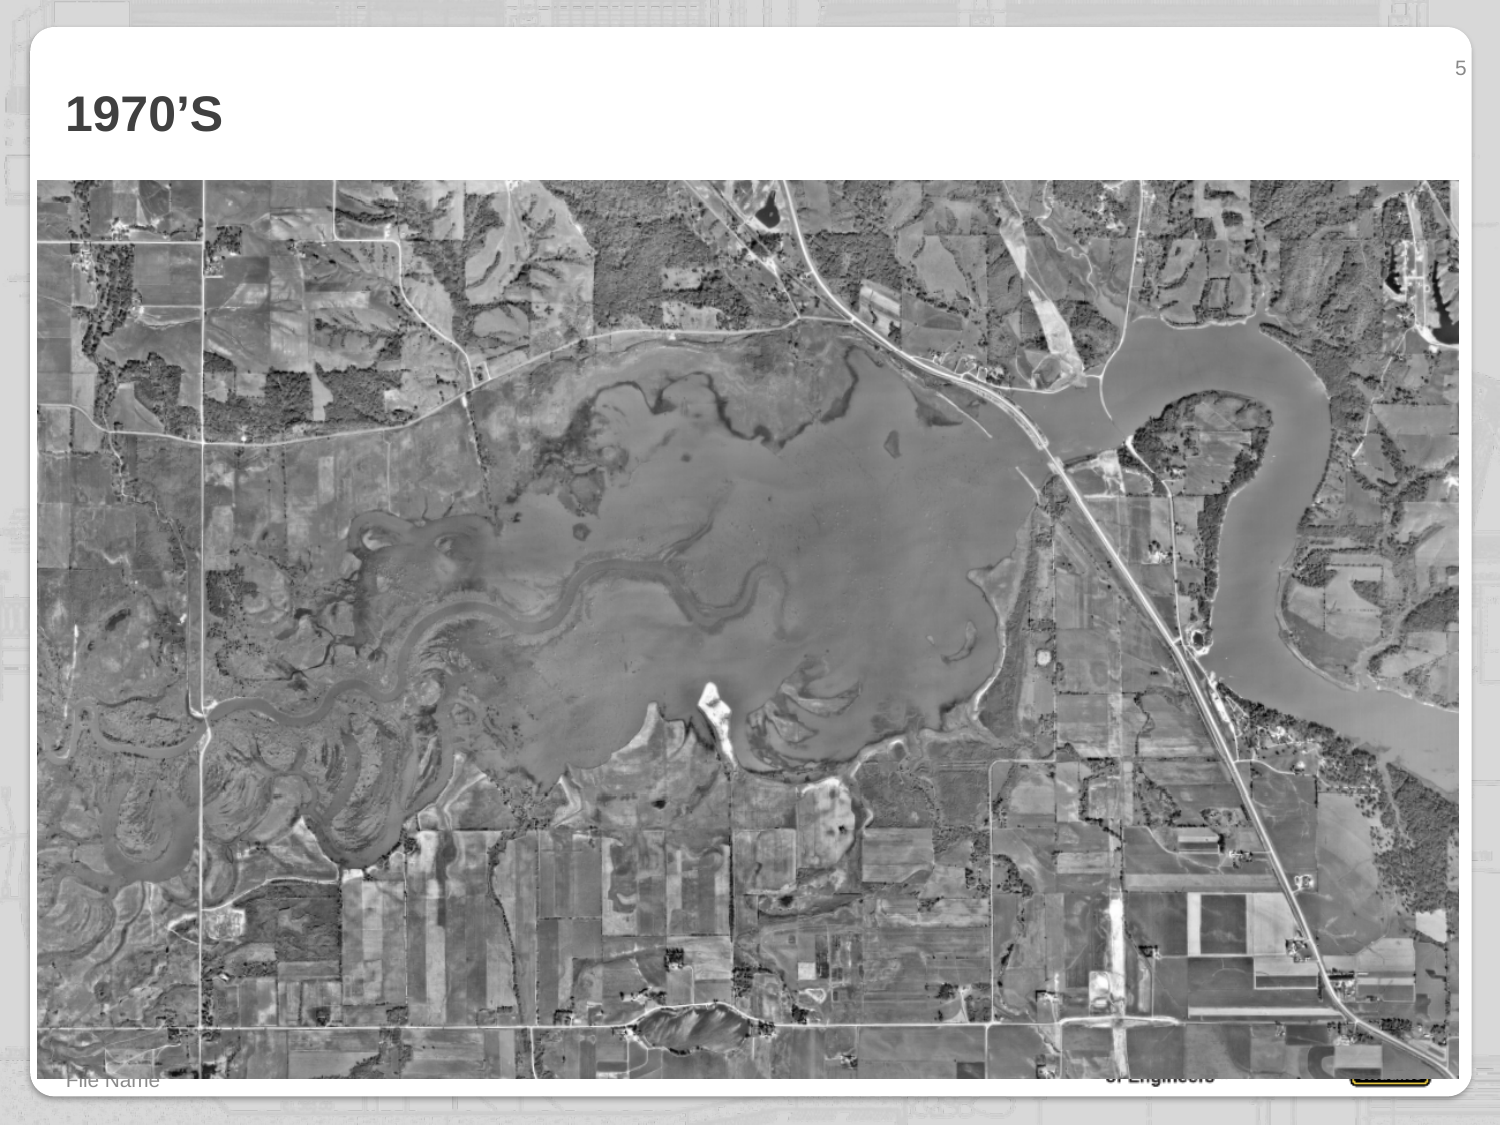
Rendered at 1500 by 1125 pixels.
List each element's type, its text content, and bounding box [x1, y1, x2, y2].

title 1970’s [49, 44, 1426, 178]
slide_number 5 [1362, 37, 1482, 98]
footer File Name [50, 1088, 527, 1098]
picture [0, 0, 1500, 1125]
